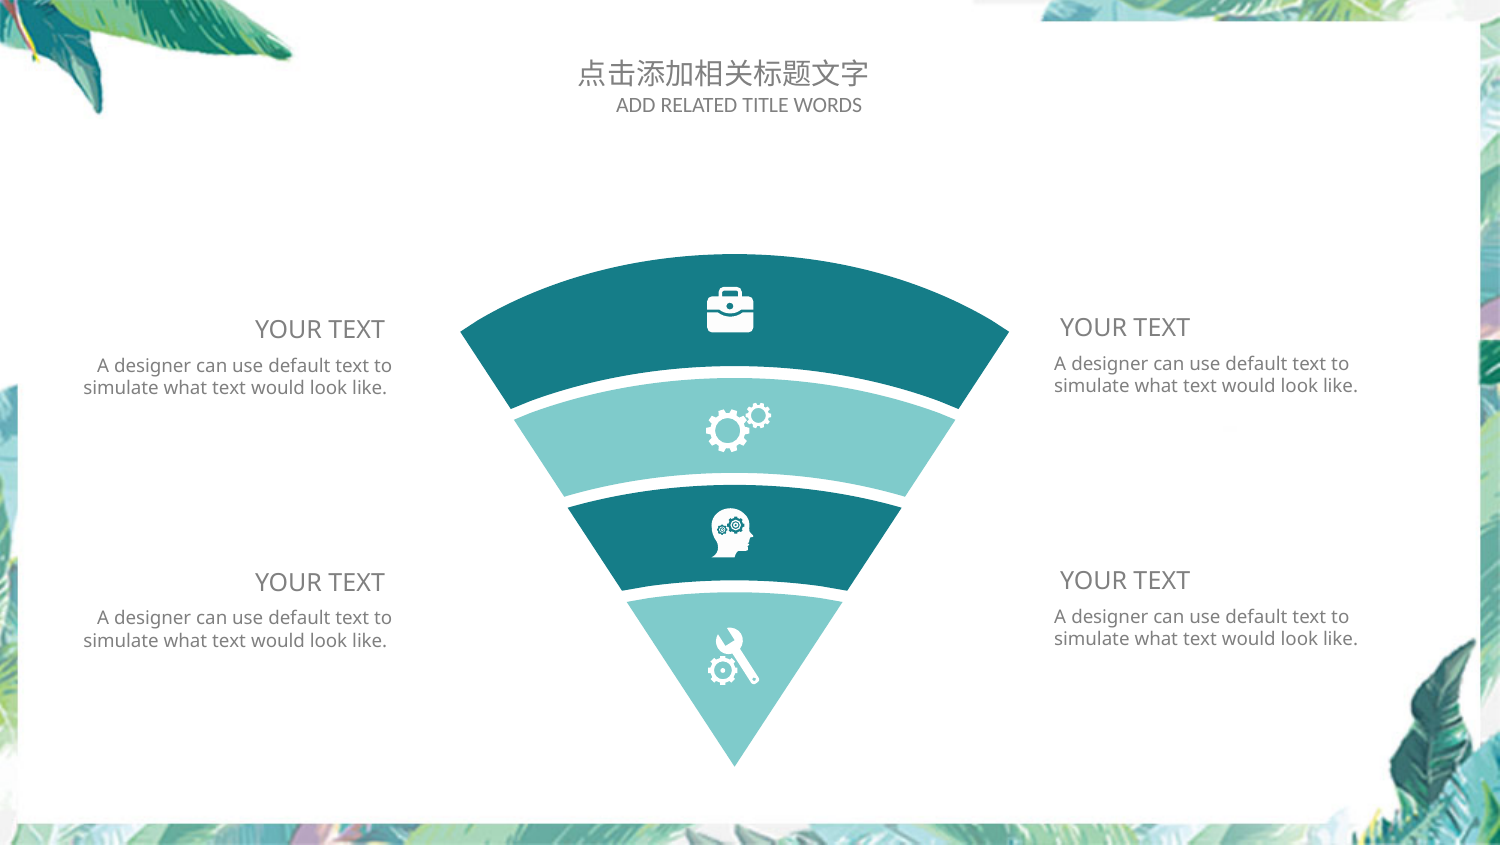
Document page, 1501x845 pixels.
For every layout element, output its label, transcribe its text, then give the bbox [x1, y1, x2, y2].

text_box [708, 626, 760, 685]
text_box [711, 508, 756, 558]
text_box YOUR TEXT [1048, 305, 1203, 345]
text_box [10, 558, 407, 660]
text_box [706, 402, 772, 453]
text_box [565, 483, 904, 592]
picture [0, 0, 1500, 845]
text_box [512, 376, 957, 498]
text_box YOUR TEXT [1048, 558, 1203, 598]
text_box A designer can use default text to simulate what text would look like. [1042, 345, 1439, 403]
text_box A designer can use default text to simulate what text would look like. [1042, 598, 1439, 655]
text_box [458, 253, 1011, 411]
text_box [707, 286, 754, 333]
text_box [624, 591, 845, 769]
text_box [10, 305, 407, 407]
